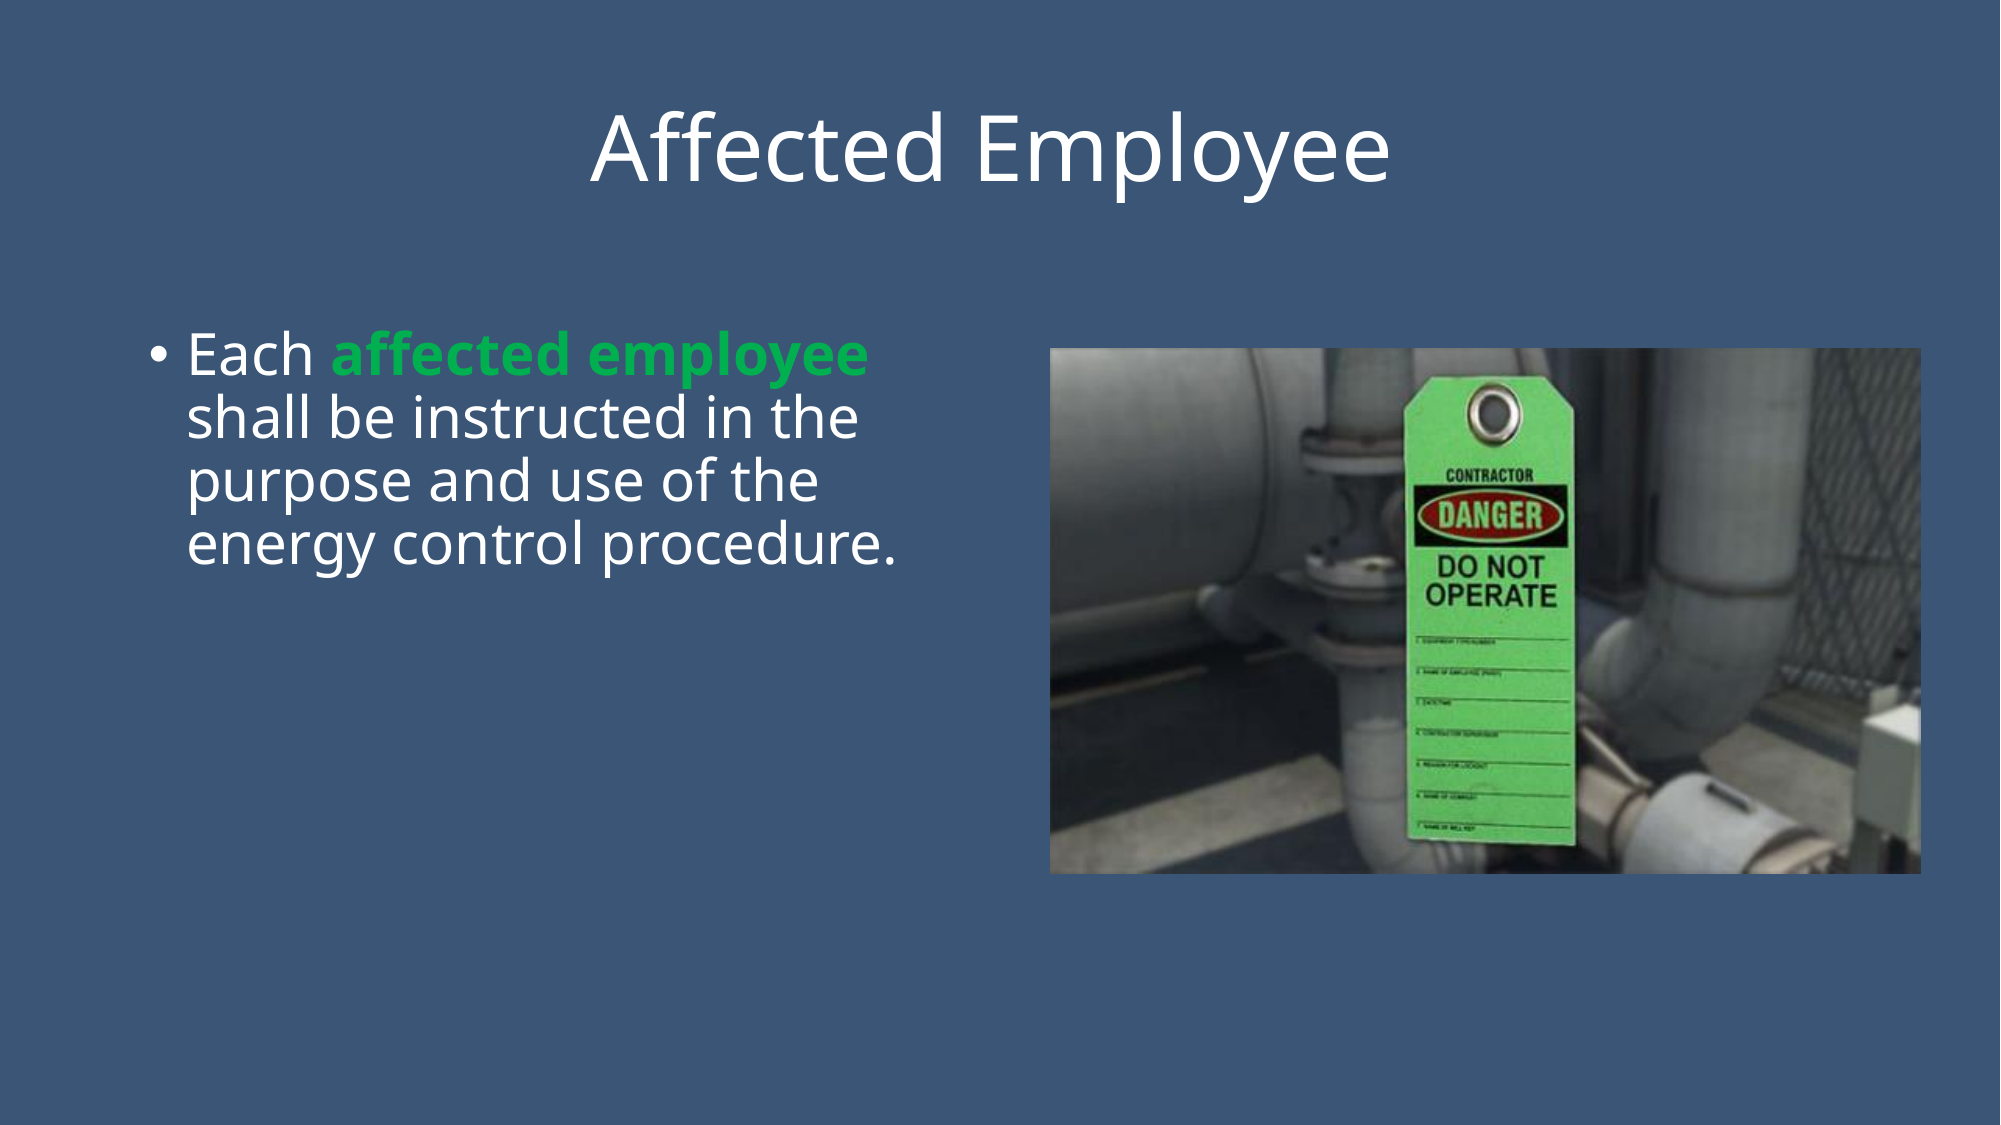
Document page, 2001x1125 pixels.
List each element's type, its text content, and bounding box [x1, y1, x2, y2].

picture [1050, 348, 1921, 874]
list Each affected employee shall be instructed in the purpose and use of the energy control procedure. [133, 317, 949, 874]
title Affected Employee [0, 42, 1985, 261]
